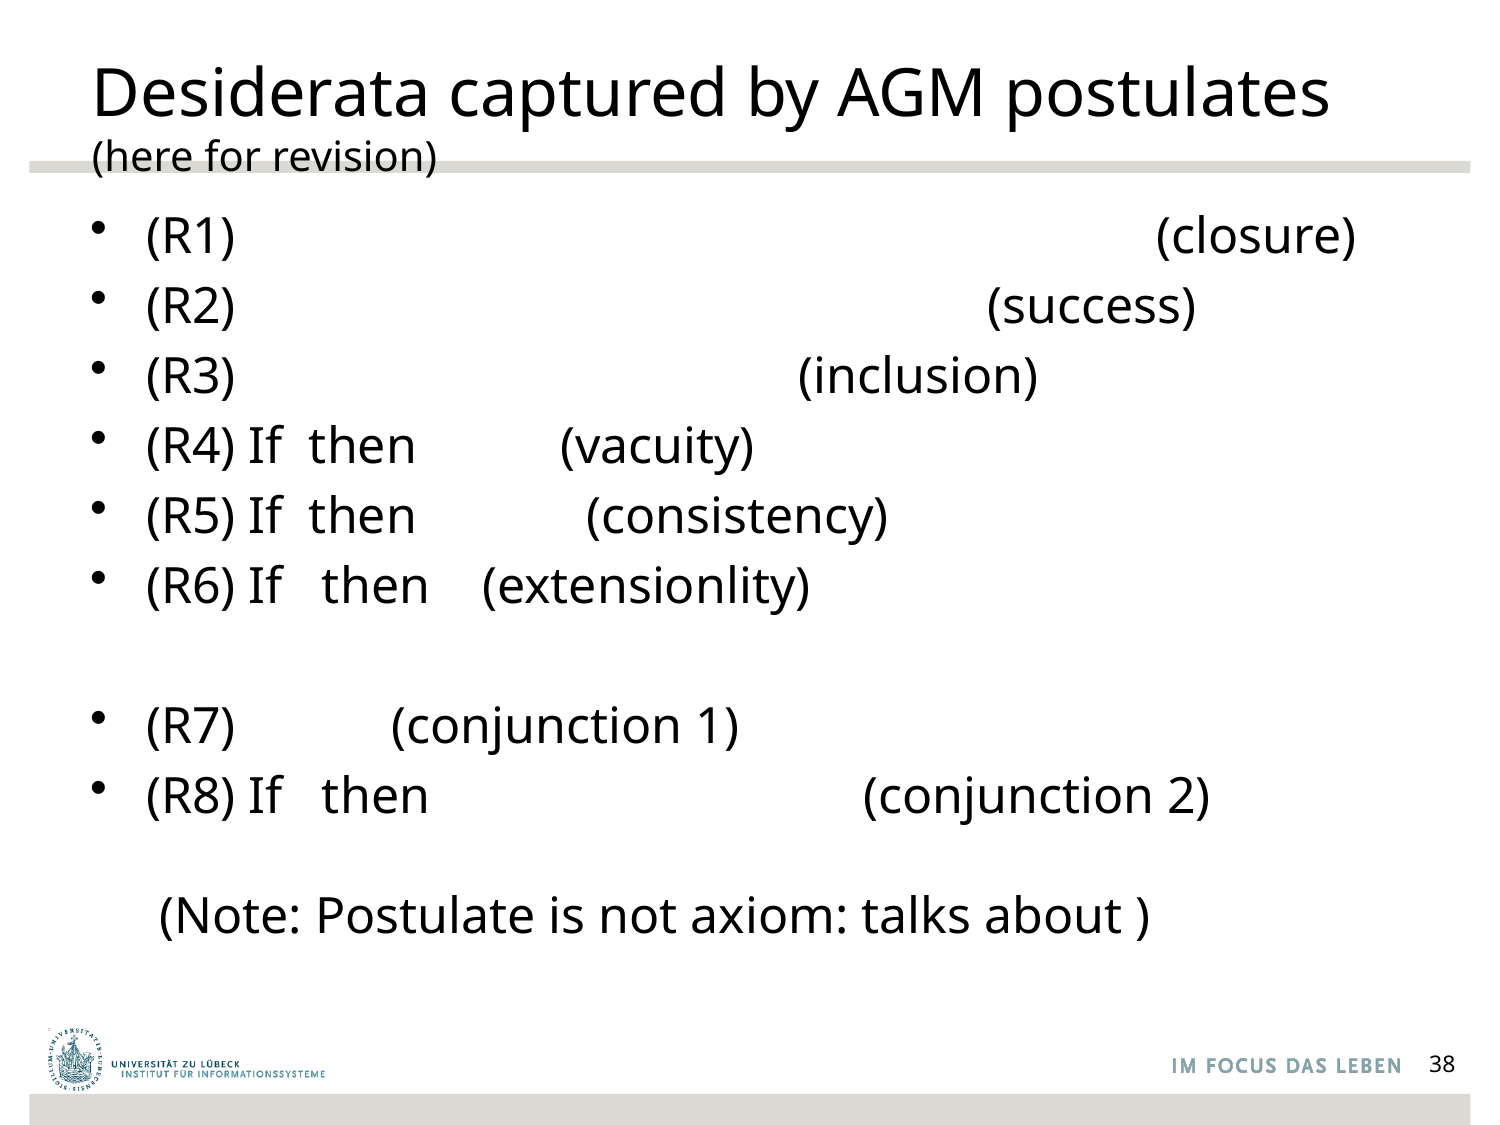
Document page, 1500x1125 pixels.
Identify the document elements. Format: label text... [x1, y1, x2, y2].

slide_number 38 [1305, 1050, 1471, 1083]
picture [1173, 1058, 1305, 1073]
title Desiderata captured by AGM postulates (here for revision) [76, 42, 1427, 126]
